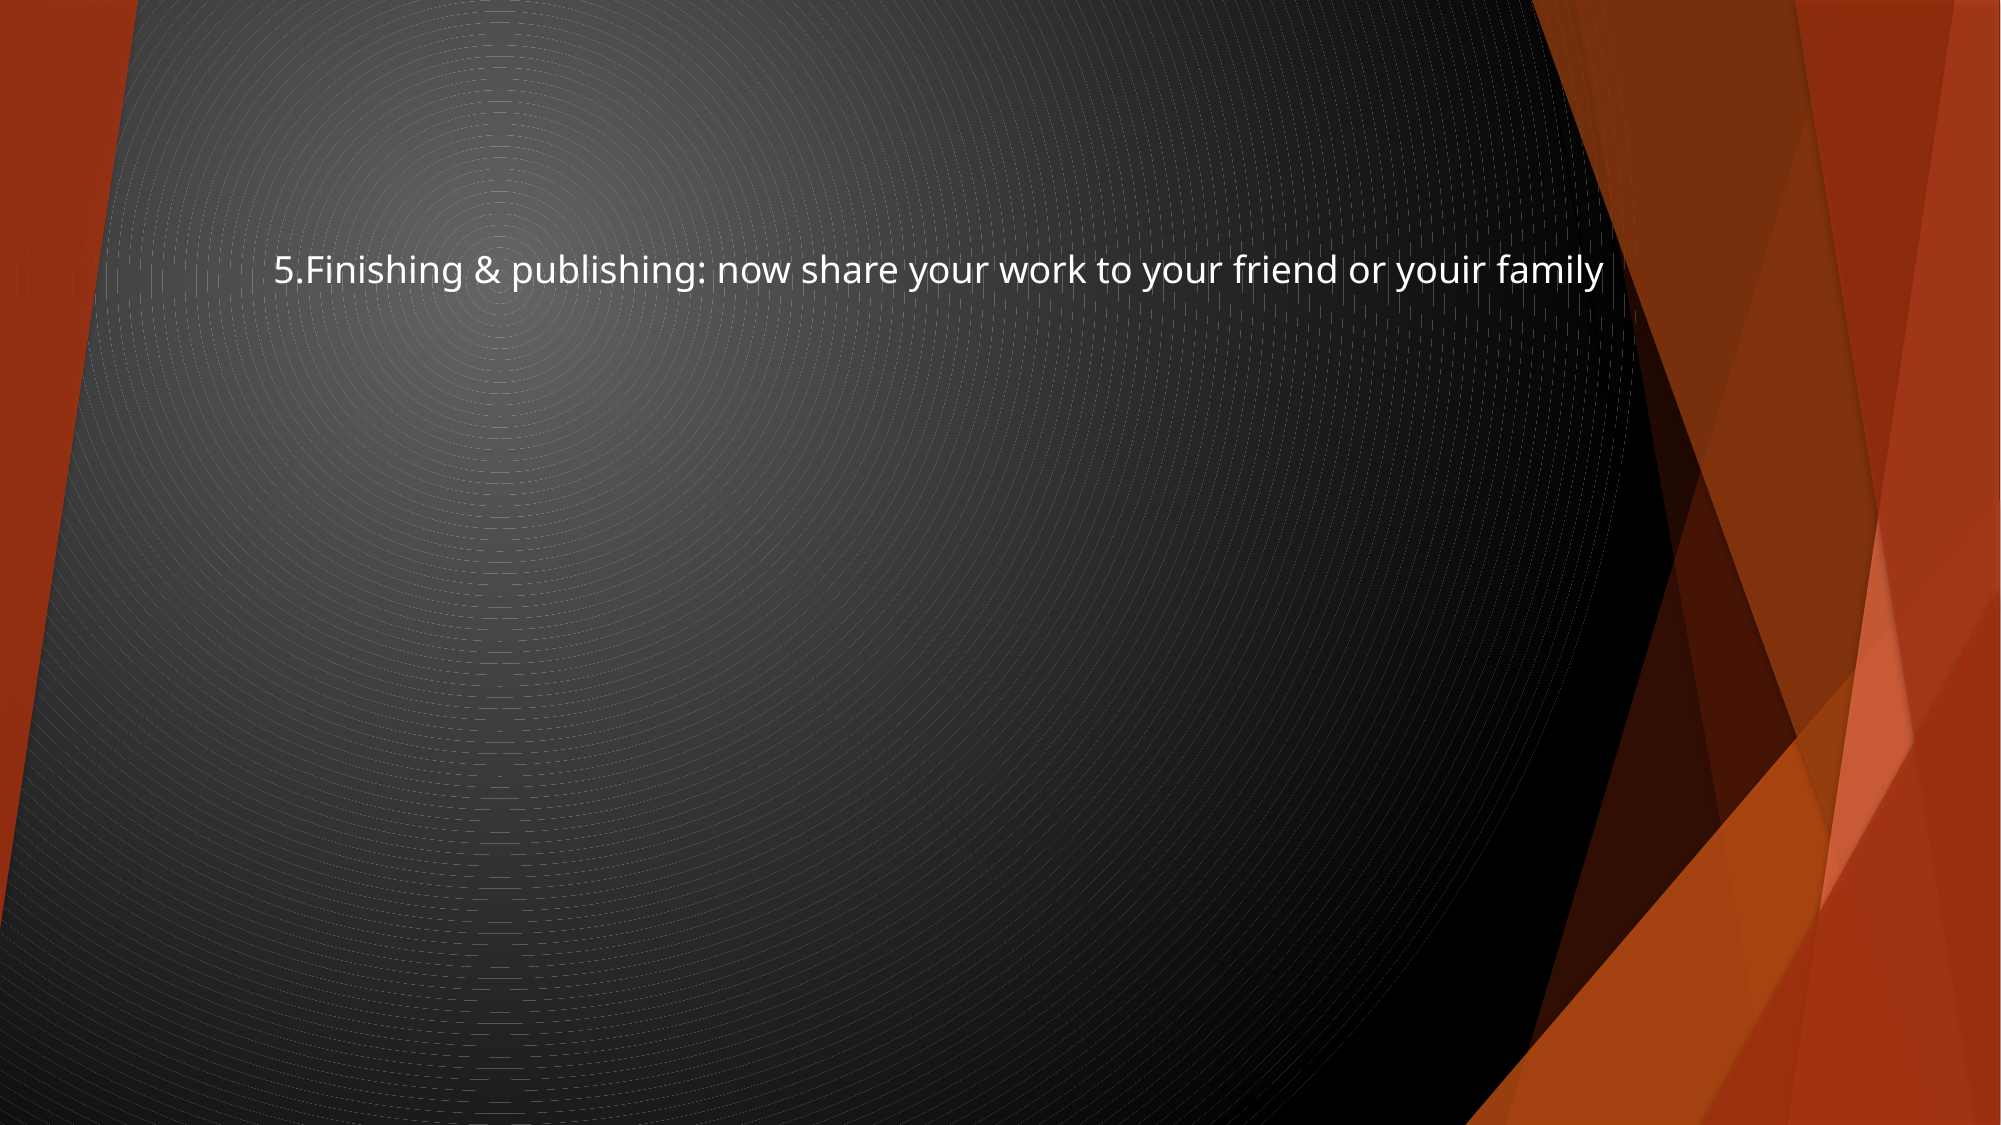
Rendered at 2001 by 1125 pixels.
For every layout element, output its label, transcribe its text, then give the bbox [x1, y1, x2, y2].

text_box 5.Finishing & publishing: now share your work to your friend or youir family [258, 238, 1621, 343]
